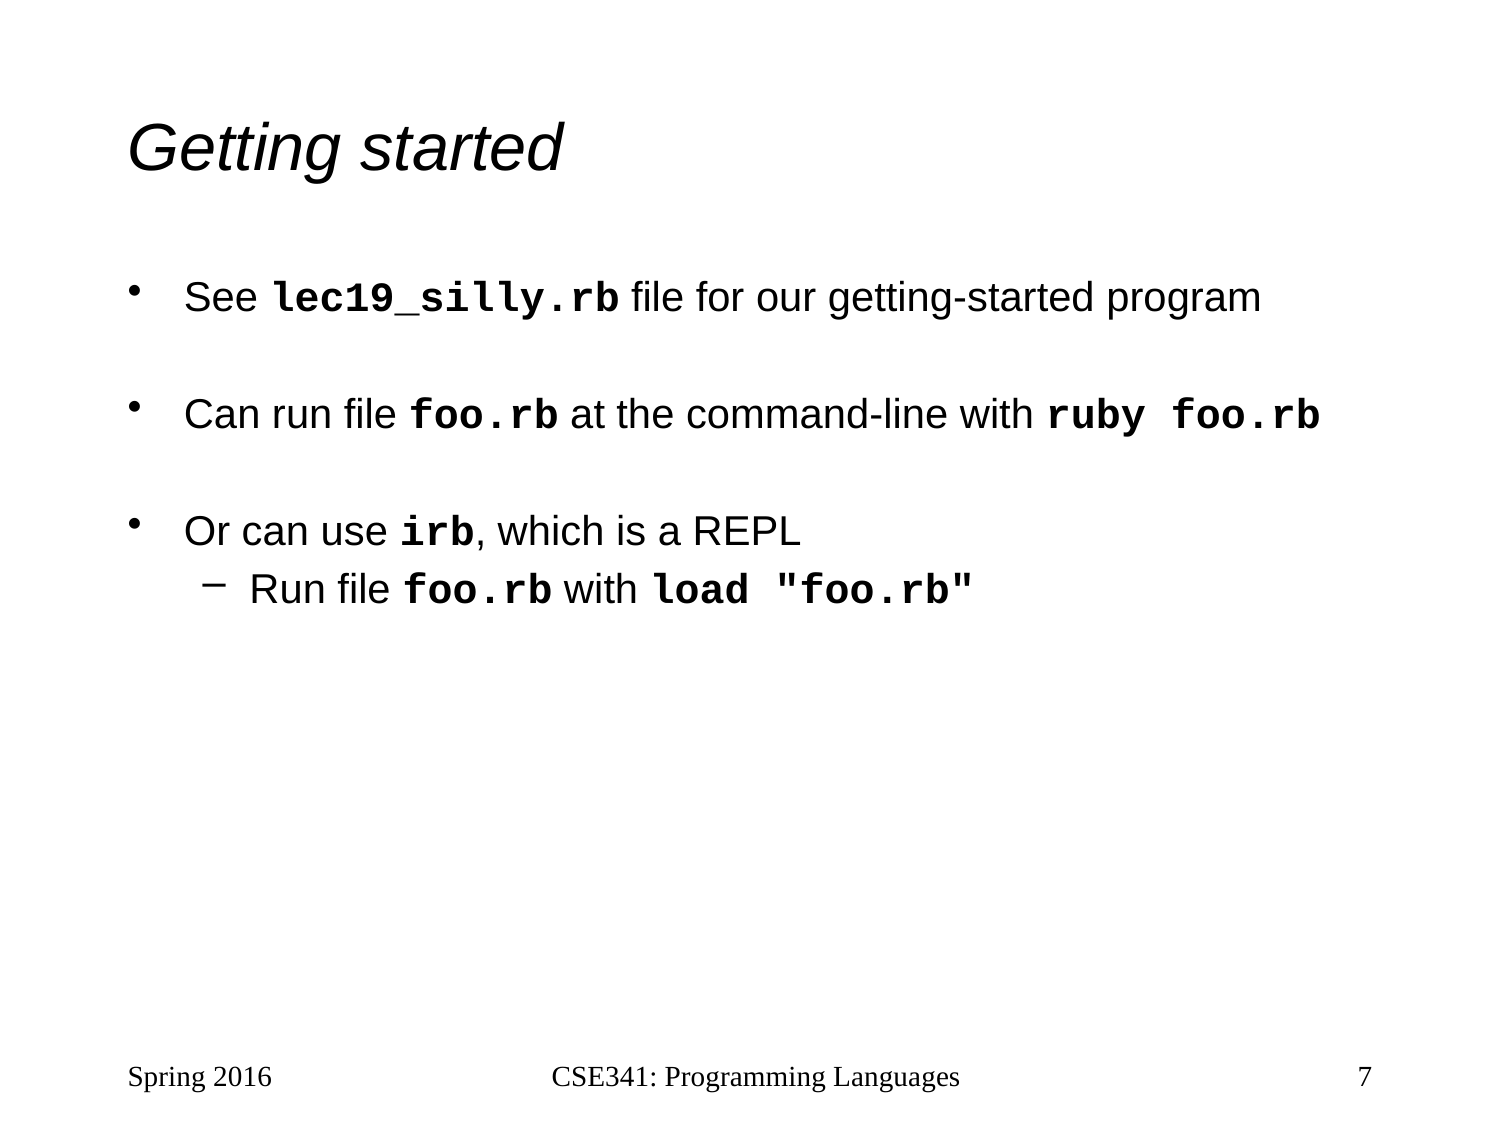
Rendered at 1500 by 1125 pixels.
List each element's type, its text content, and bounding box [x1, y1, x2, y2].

list See lec19_silly.rb file for our getting-started program Can run file foo.rb at the command-line with ruby foo.rb Or can use irb, which is a REPL Run file foo.rb with load "foo.rb" [112, 262, 1388, 1001]
slide_number 7 [1074, 1049, 1388, 1125]
footer CSE341: Programming Languages [474, 1049, 1038, 1125]
slide_number Spring 2016 [112, 1049, 426, 1125]
title Getting started [112, 49, 1388, 238]
